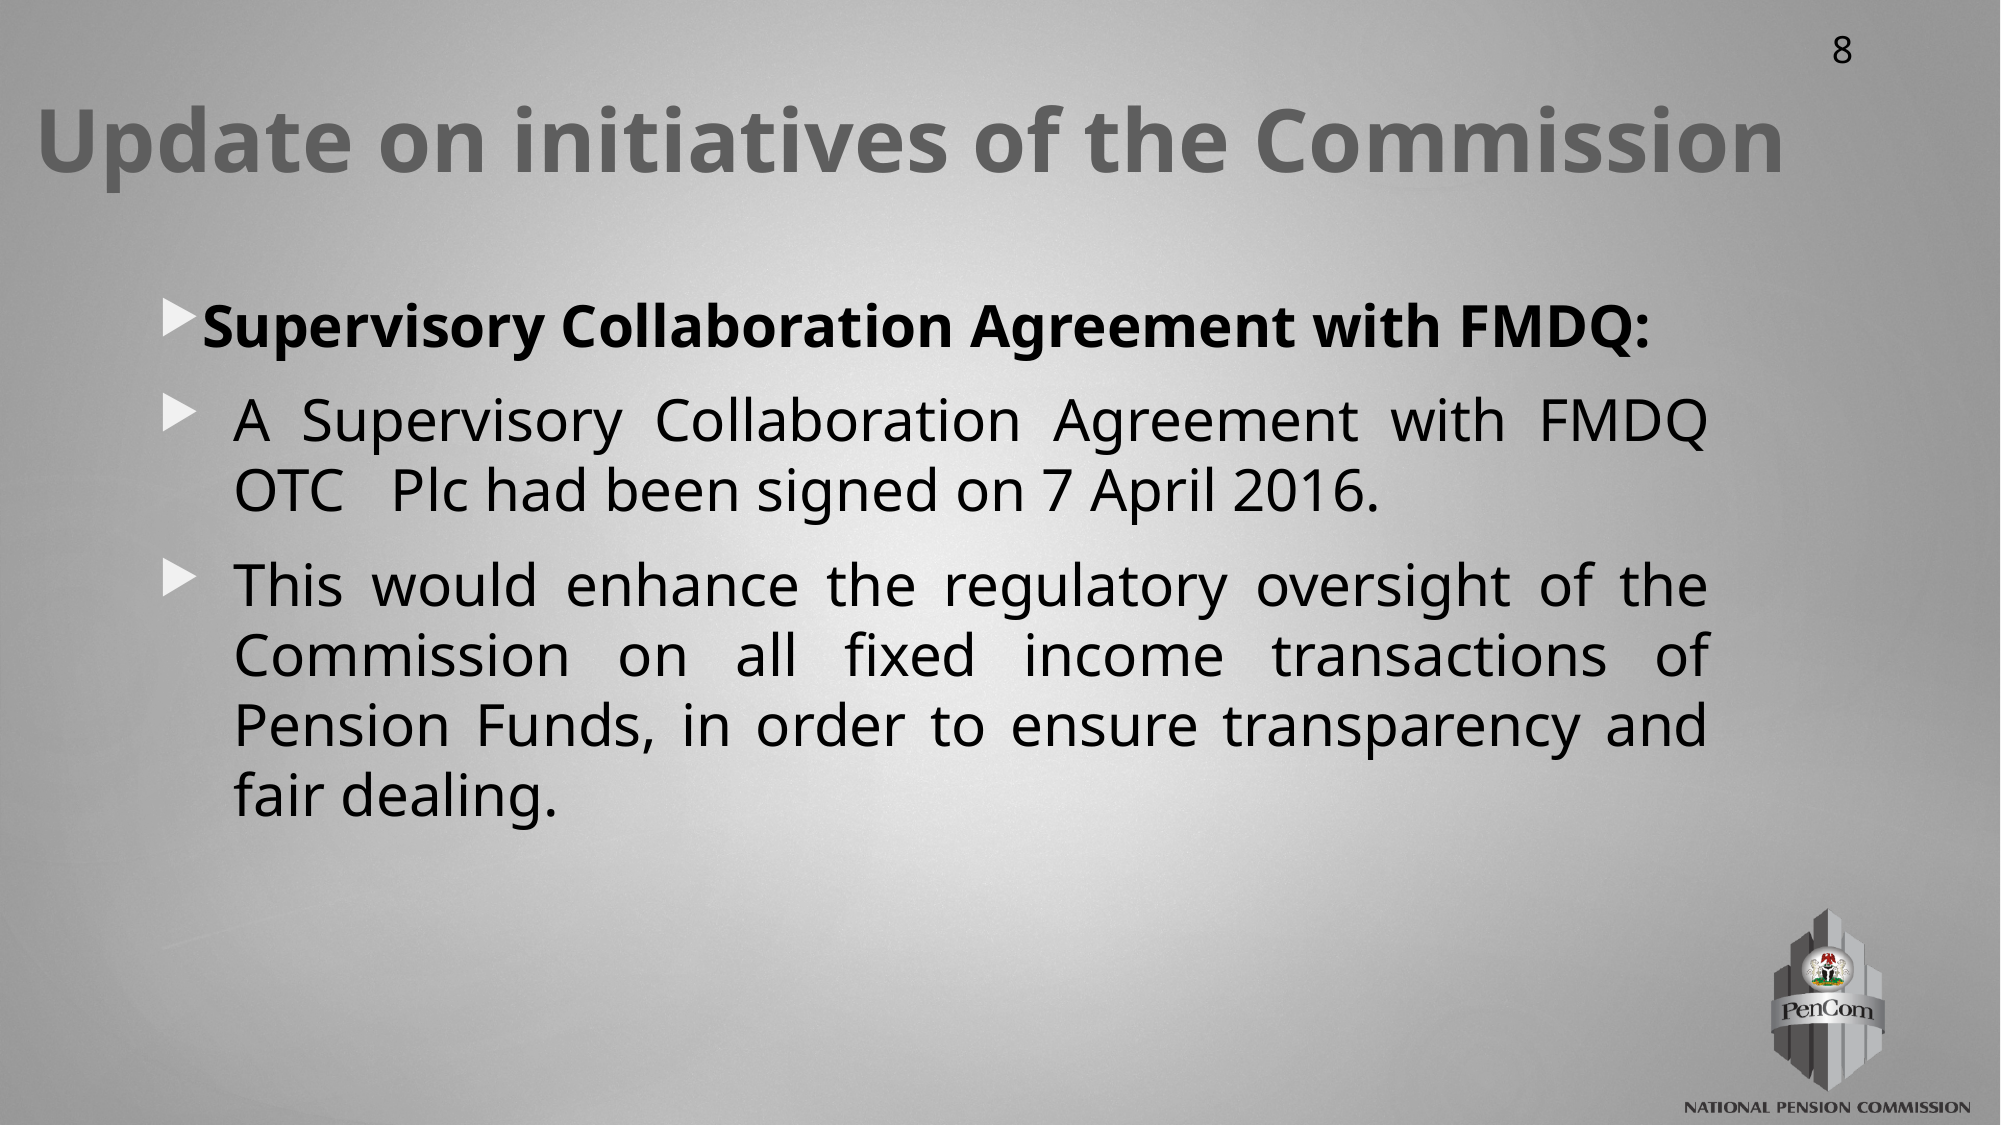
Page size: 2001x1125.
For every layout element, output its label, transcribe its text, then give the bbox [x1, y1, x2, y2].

title Update on initiatives of the Commission [19, 77, 1984, 241]
picture [1685, 908, 1970, 1113]
list Supervisory Collaboration Agreement with FMDQ: A Supervisory Collaboration Agreement with FMDQ OTC Plc had been signed on 7 April 2016. This would enhance the regulatory oversight of the Commission on all fixed income transactions of Pension Funds, in order to ensure transparency and fair dealing. [143, 281, 1725, 1111]
